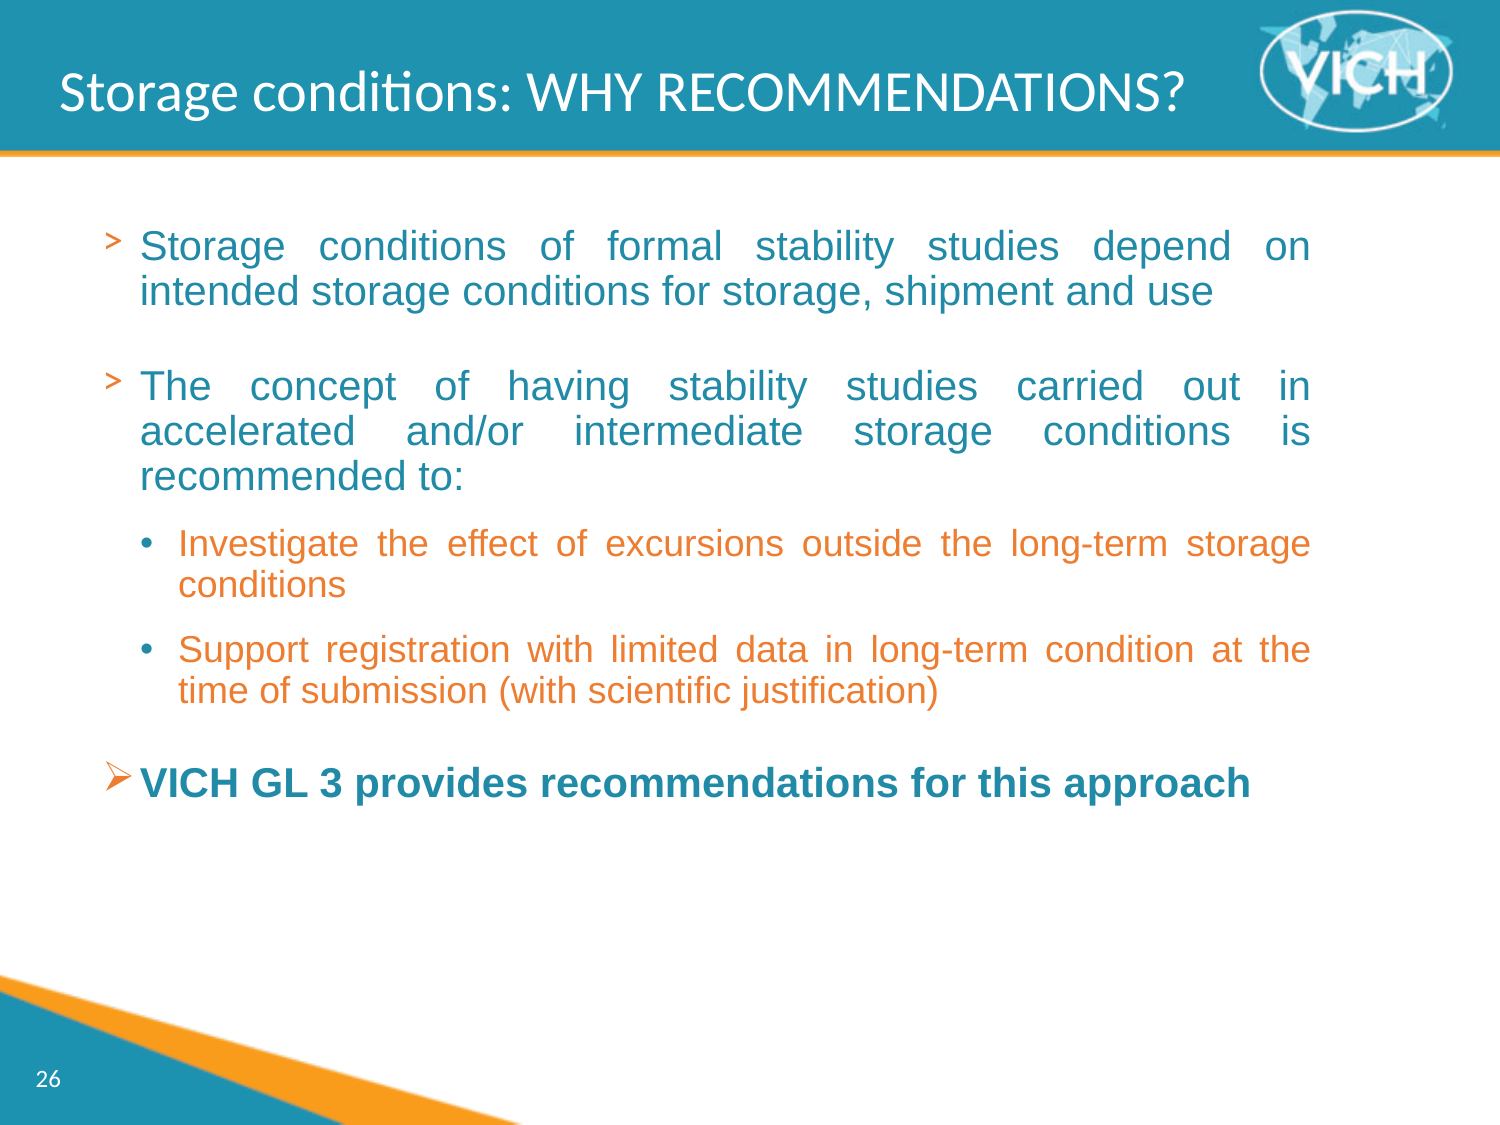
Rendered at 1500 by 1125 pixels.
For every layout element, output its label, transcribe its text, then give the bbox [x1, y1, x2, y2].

picture [0, 974, 523, 1125]
list Storage conditions: WHY RECOMMENDATIONS? [43, 54, 1327, 177]
picture [0, 0, 1500, 157]
list Storage conditions of formal stability studies depend on intended storage conditions for storage, shipment and use The concept of having stability studies carried out in accelerated and/or intermediate storage conditions is recommended to: Investigate the effect of excursions outside the long-term storage conditions Support registration with limited data in long-term condition at the time of submission (with scientific justification) VICH GL 3 provides recommendations for this approach [87, 217, 1327, 989]
